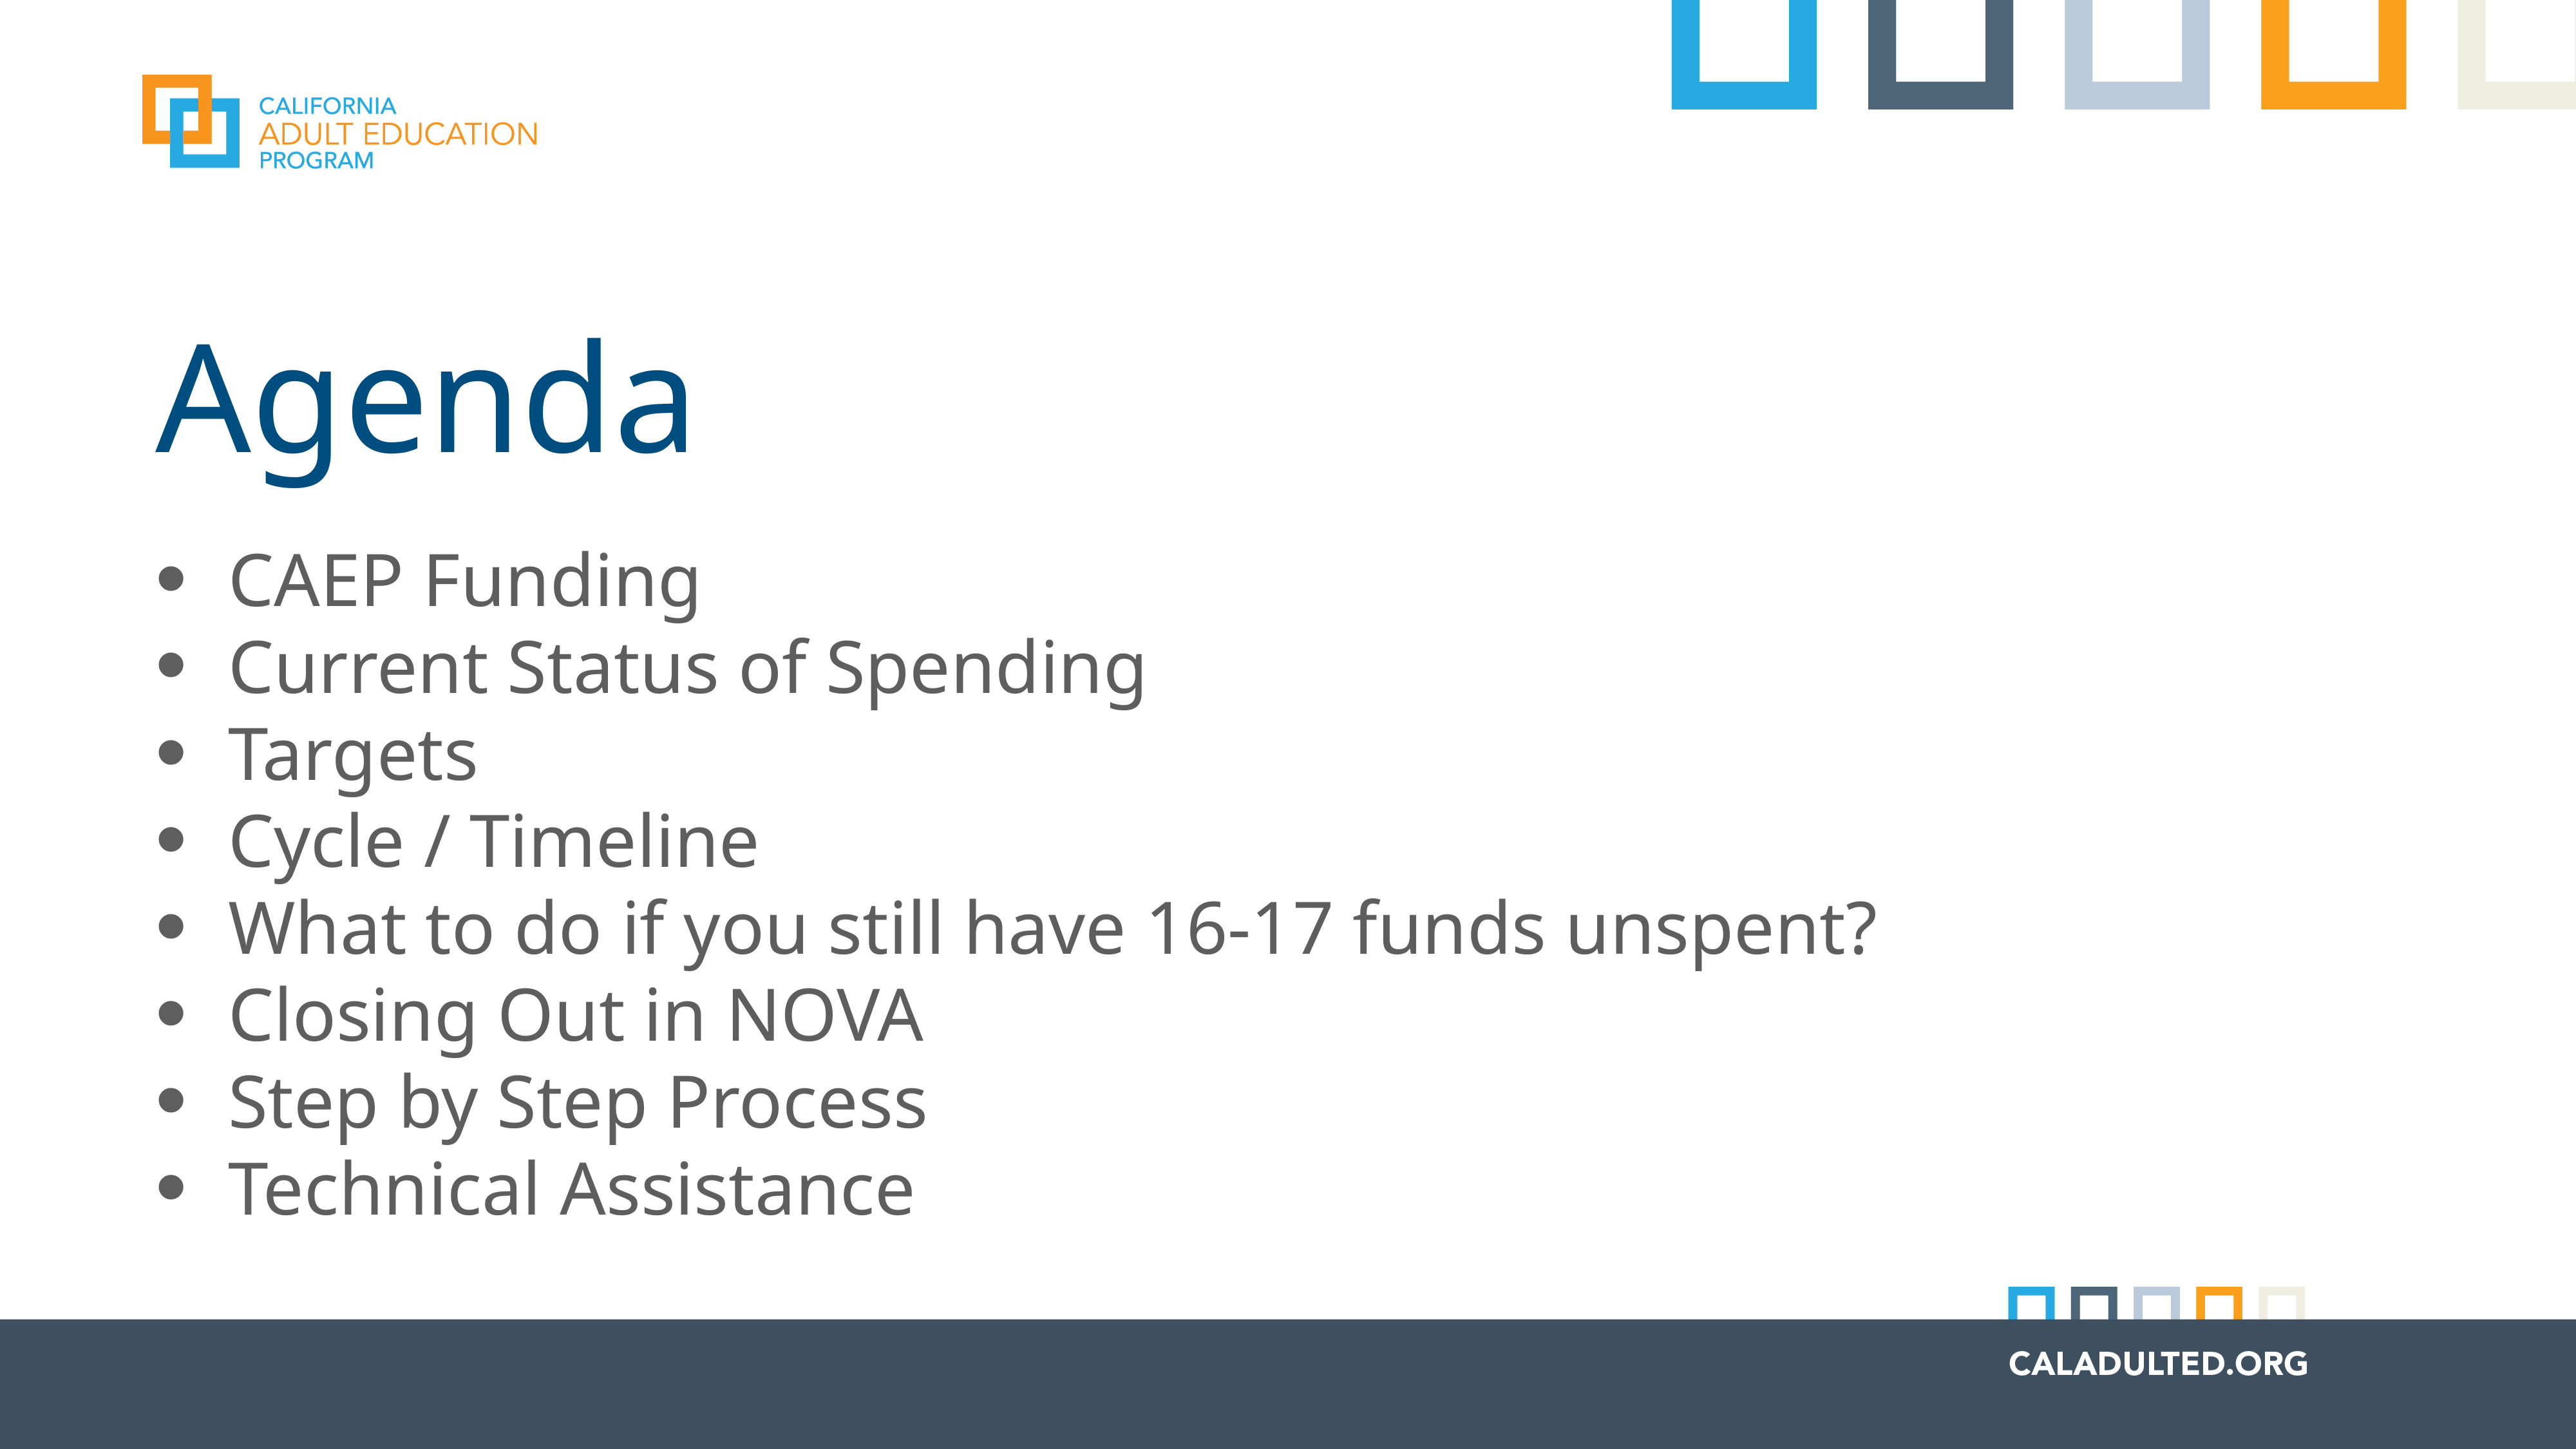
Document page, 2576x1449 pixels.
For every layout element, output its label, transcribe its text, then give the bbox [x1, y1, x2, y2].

picture [0, 0, 2576, 1449]
title Agenda [149, 296, 2351, 502]
list CAEP Funding Current Status of Spending Targets Cycle / Timeline What to do if you still have 16-17 funds unspent? Closing Out in NOVA Step by Step Process Technical Assistance [149, 527, 2351, 1242]
